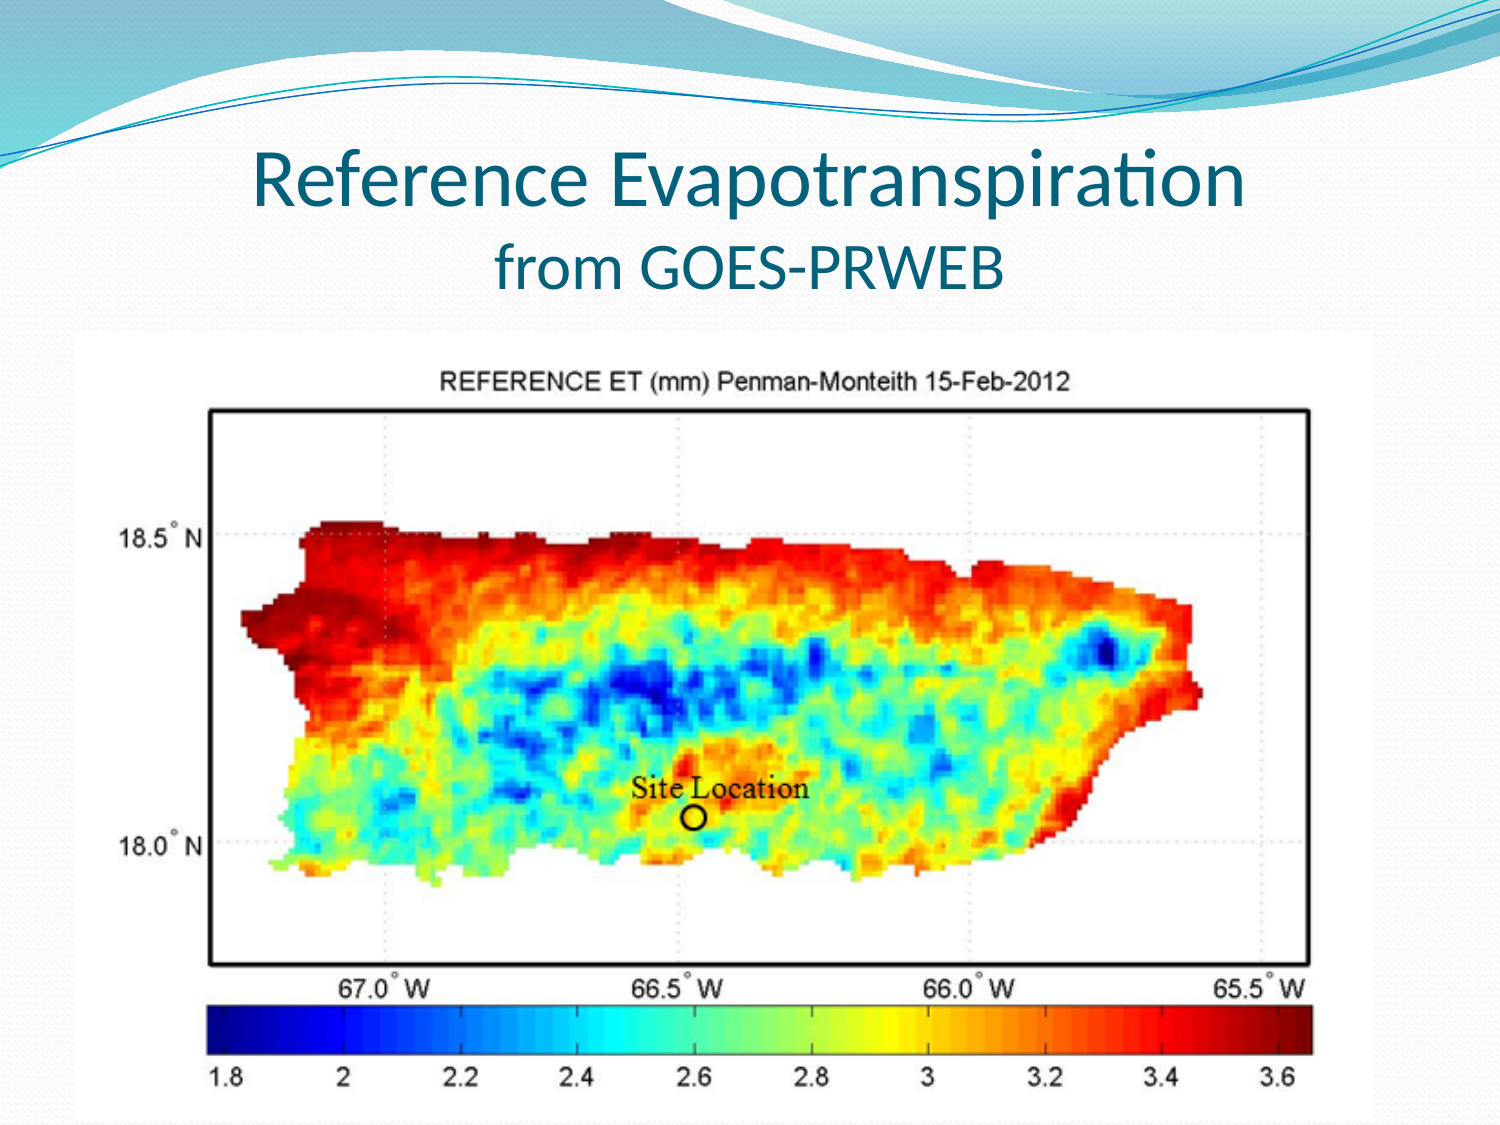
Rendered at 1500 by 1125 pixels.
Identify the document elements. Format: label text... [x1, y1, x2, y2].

picture [74, 331, 1374, 1120]
title Reference Evapotranspiration from GOES-PRWEB [75, 115, 1425, 303]
